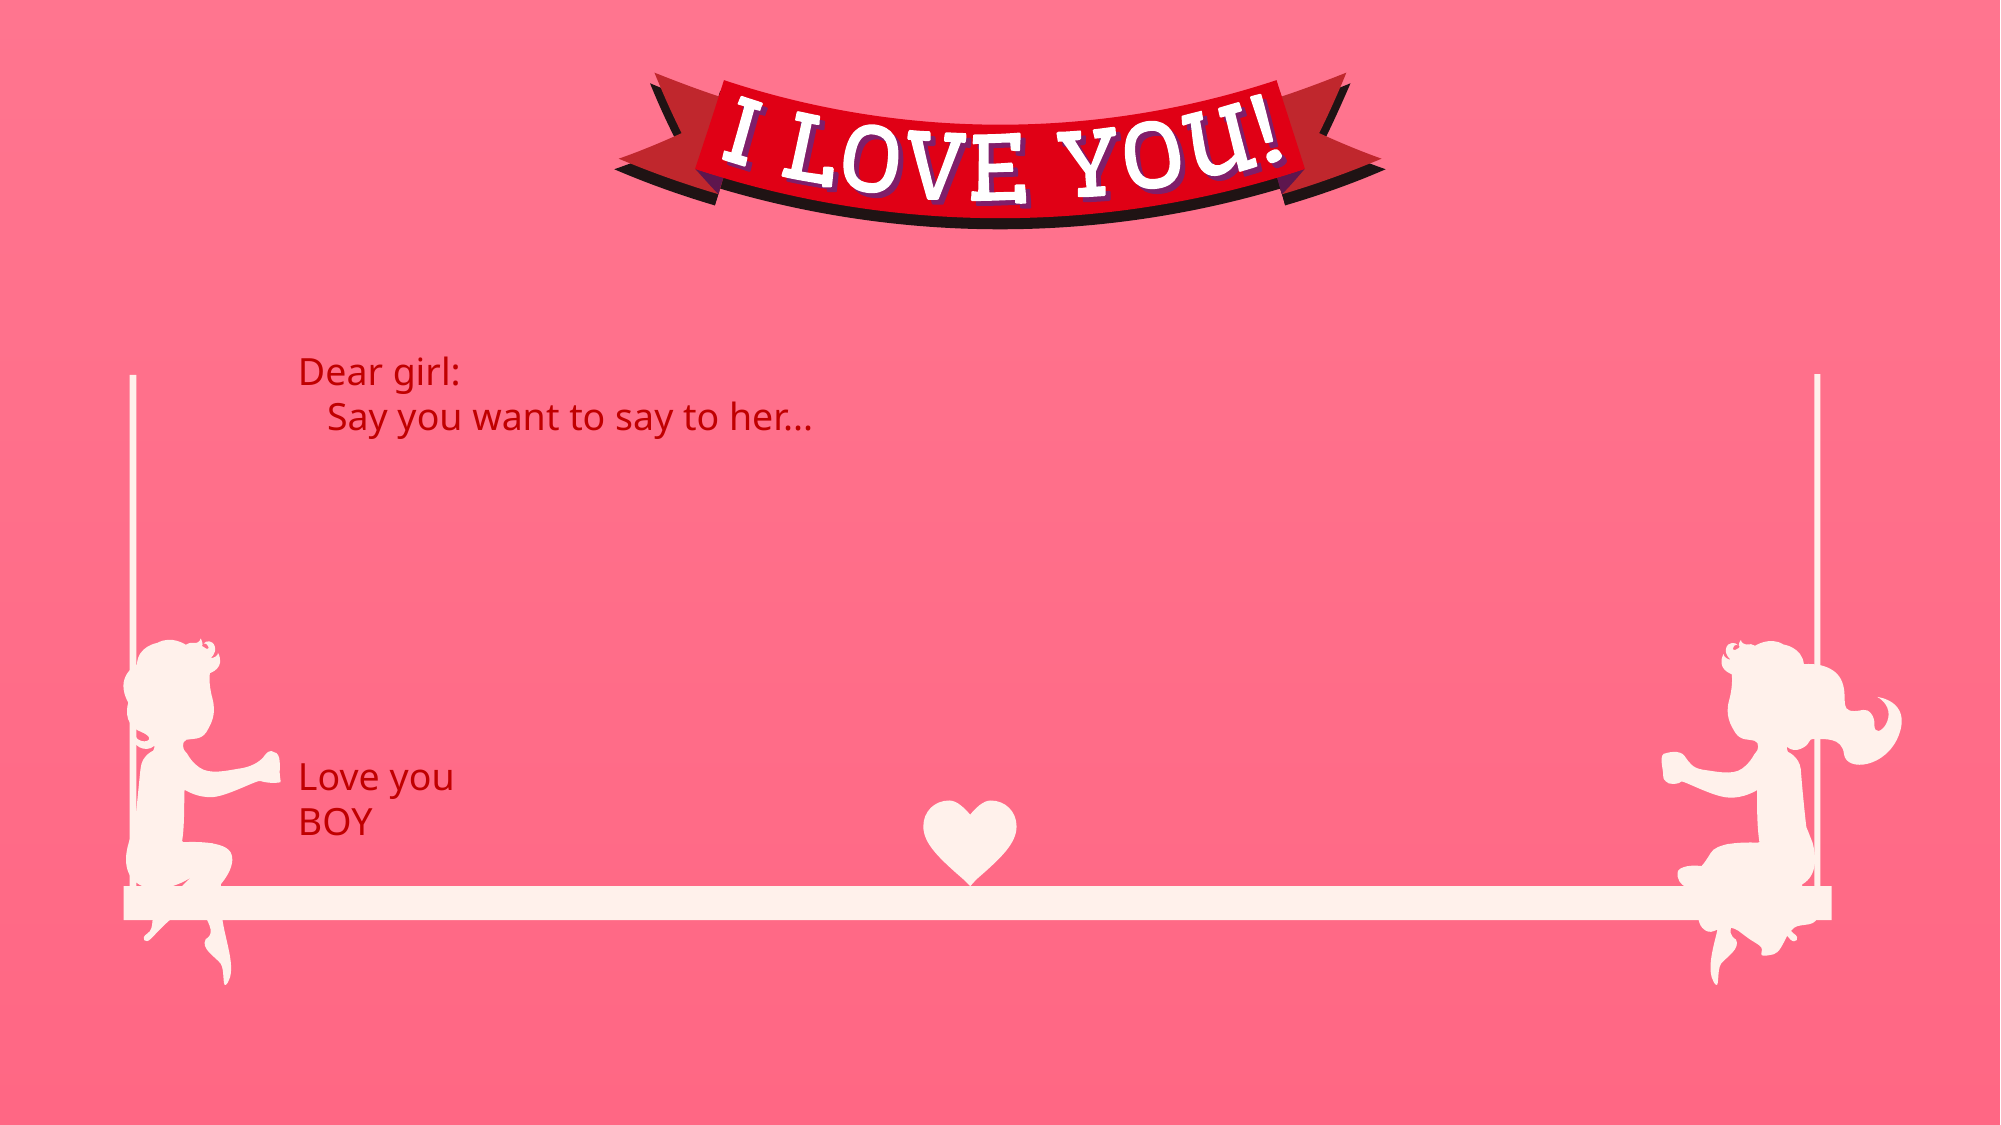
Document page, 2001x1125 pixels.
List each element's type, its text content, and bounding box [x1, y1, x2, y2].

text_box [933, 851, 1006, 887]
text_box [614, 72, 1386, 246]
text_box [113, 374, 283, 994]
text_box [1657, 374, 1912, 994]
text_box [283, 886, 1657, 921]
text_box Dear girl: Say you want to say to her... Love you BOY [283, 340, 1659, 851]
